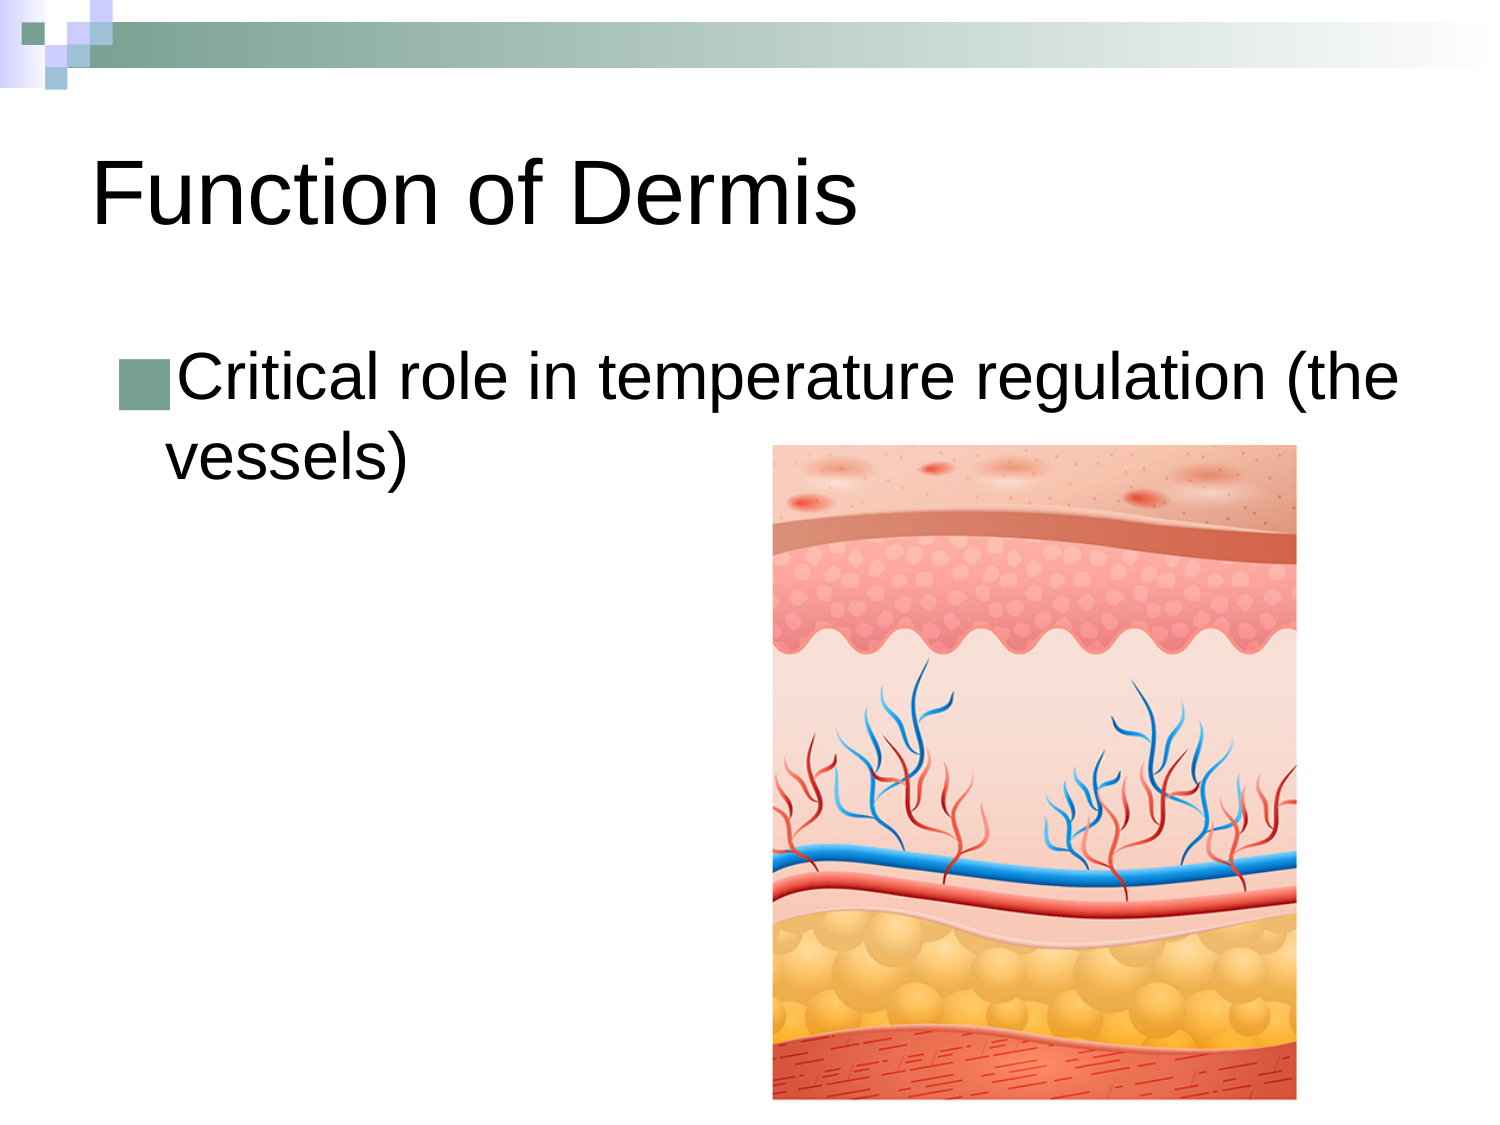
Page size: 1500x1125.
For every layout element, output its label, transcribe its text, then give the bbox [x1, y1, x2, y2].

title Function of Dermis [75, 75, 1425, 300]
list Critical role in temperature regulation (the vessels) [75, 324, 1425, 963]
picture [772, 444, 1301, 1103]
